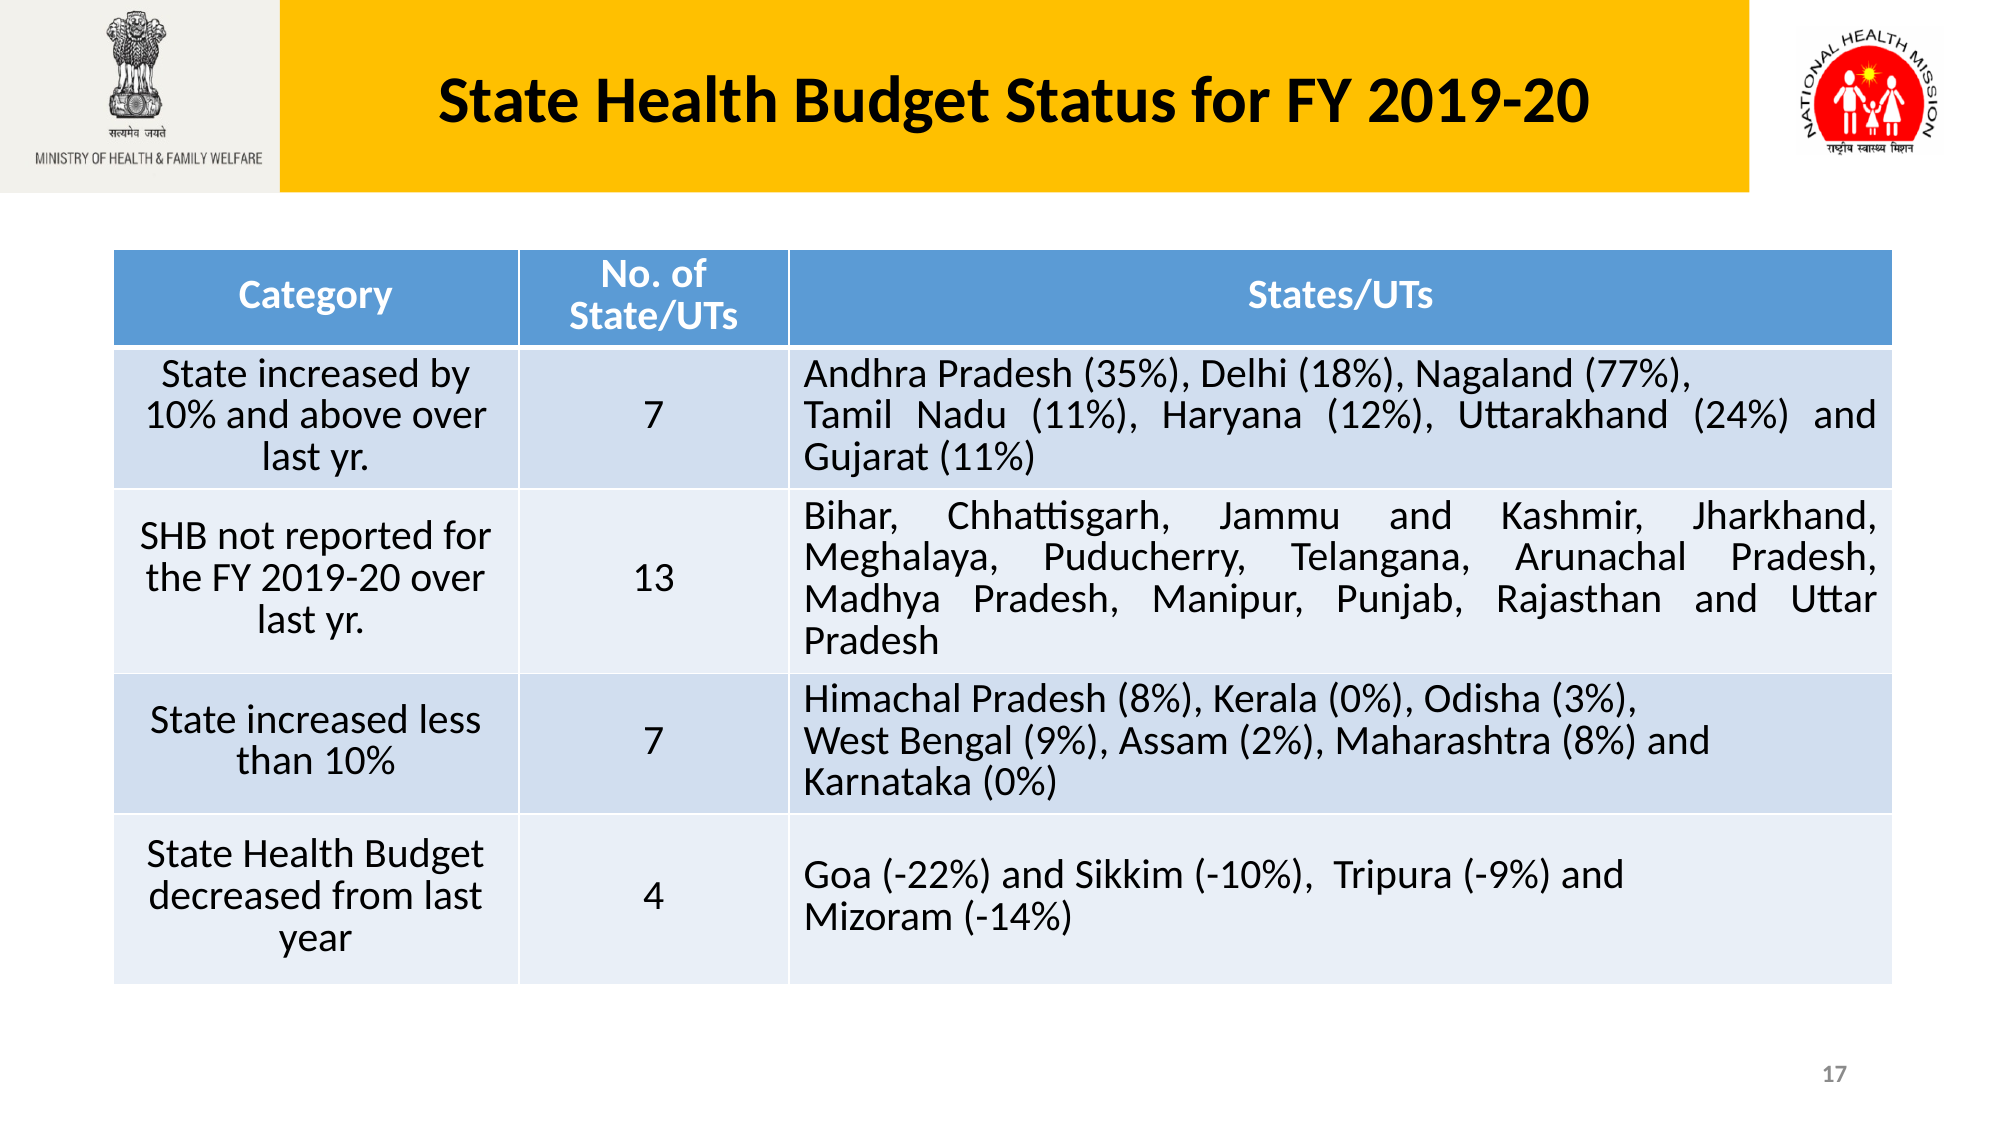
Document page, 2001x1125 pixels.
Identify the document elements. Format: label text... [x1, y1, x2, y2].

table_cell 7 [520, 350, 788, 488]
text_box State Health Budget Status for FY 2019-20 [280, 0, 1749, 193]
table_cell Himachal Pradesh (8%), Kerala (0%), Odisha (3%), West Bengal (9%), Assam (2%), Maharashtra (8%) and Karnataka (0%) [790, 674, 1892, 813]
table_cell 7 [520, 674, 788, 813]
table_cell Andhra Pradesh (35%), Delhi (18%), Nagaland (77%), Tamil Nadu (11%), Haryana (12%), Uttarakhand (24%) and Gujarat (11%) [790, 350, 1892, 488]
table_cell 13 [520, 490, 788, 673]
picture [1749, 0, 2000, 193]
table_cell State increased by 10% and above over last yr. [114, 350, 518, 488]
picture [0, 0, 280, 193]
table_cell SHB not reported for the FY 2019-20 over last yr. [114, 490, 518, 673]
table_header No. of State/UTs [520, 250, 788, 345]
table_cell Goa (-22%) and Sikkim (-10%), Tripura (-9%) and Mizoram (-14%) [790, 815, 1892, 984]
table_header Category [114, 250, 518, 345]
table_cell Bihar, Chhattisgarh, Jammu and Kashmir, Jharkhand, Meghalaya, Puducherry, Telangana, Arunachal Pradesh, Madhya Pradesh, Manipur, Punjab, Rajasthan and Uttar Pradesh [790, 490, 1892, 673]
table_cell State Health Budget decreased from last year [114, 815, 518, 984]
slide_number 17 [1412, 1042, 1863, 1103]
table_cell 4 [520, 815, 788, 984]
table_header States/UTs [790, 250, 1892, 345]
table_cell State increased less than 10% [114, 674, 518, 813]
